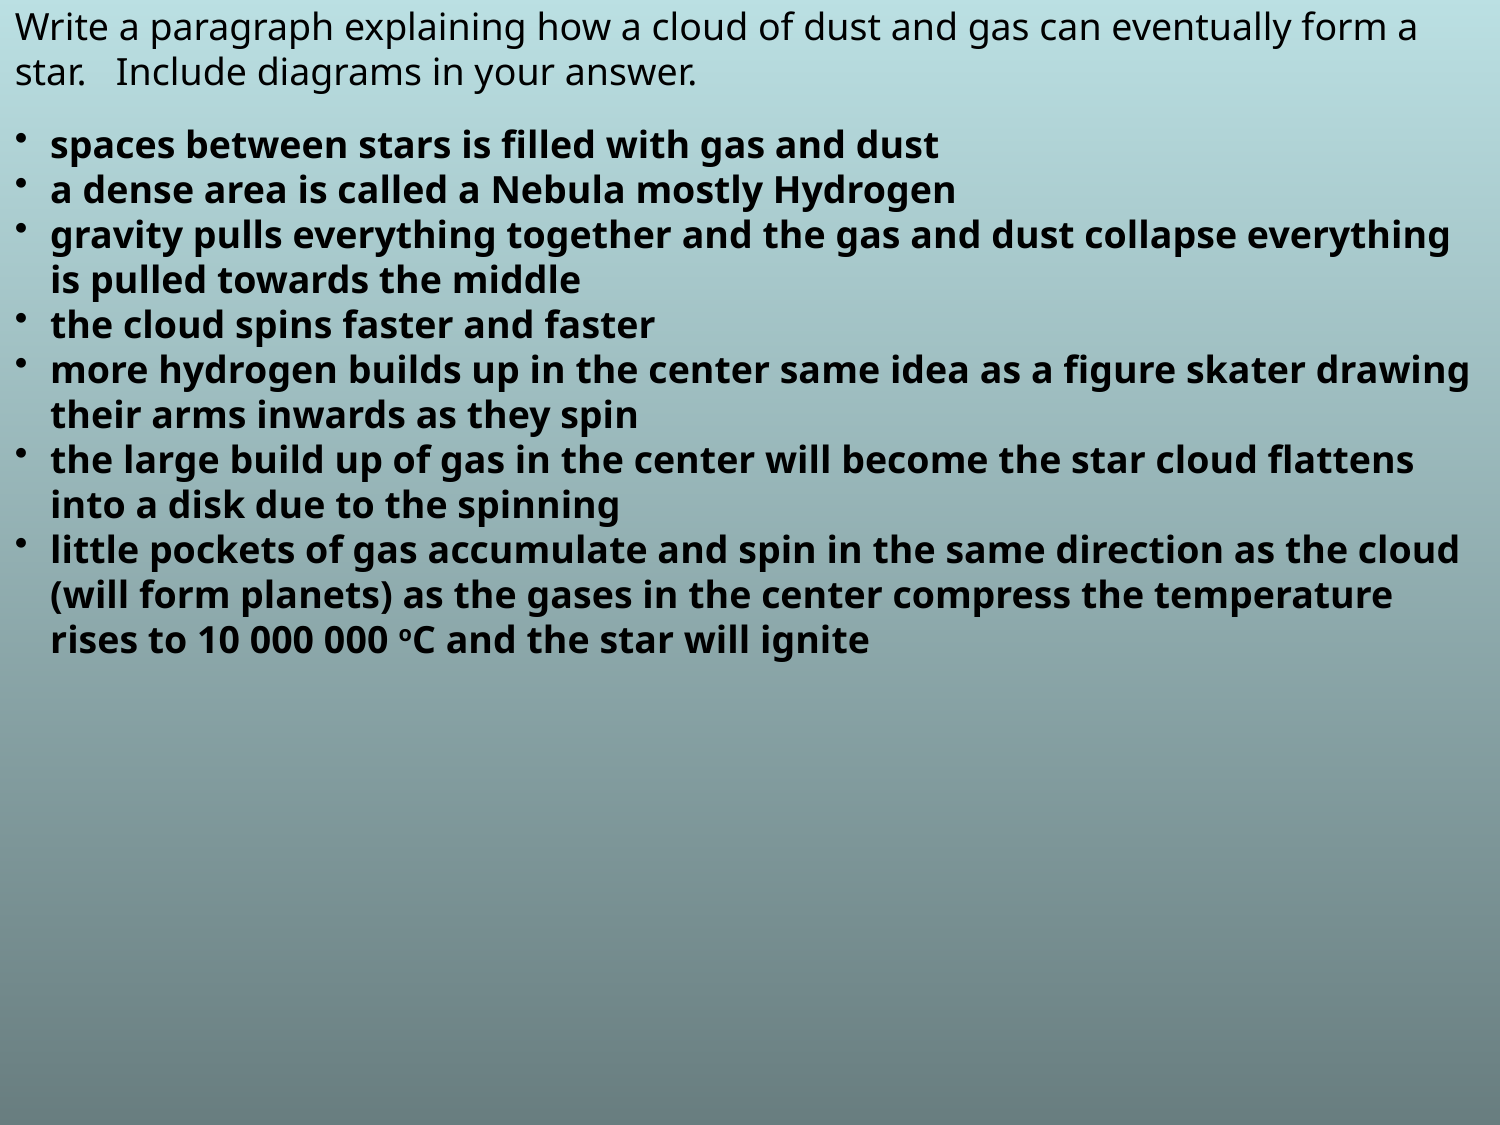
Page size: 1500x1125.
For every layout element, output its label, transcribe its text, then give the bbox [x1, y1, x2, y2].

text_box Write a paragraph explaining how a cloud of dust and gas can eventually form a star. Include diagrams in your answer. spaces between stars is filled with gas and dust a dense area is called a Nebula mostly Hydrogen gravity pulls everything together and the gas and dust collapse everything is pulled towards the middle the cloud spins faster and faster more hydrogen builds up in the center same idea as a figure skater drawing their arms inwards as they spin the large build up of gas in the center will become the star cloud flattens into a disk due to the spinning little pockets of gas accumulate and spin in the same direction as the cloud (will form planets) as the gases in the center compress the temperature rises to 10 000 000 oC and the star will ignite [0, 3, 1500, 661]
